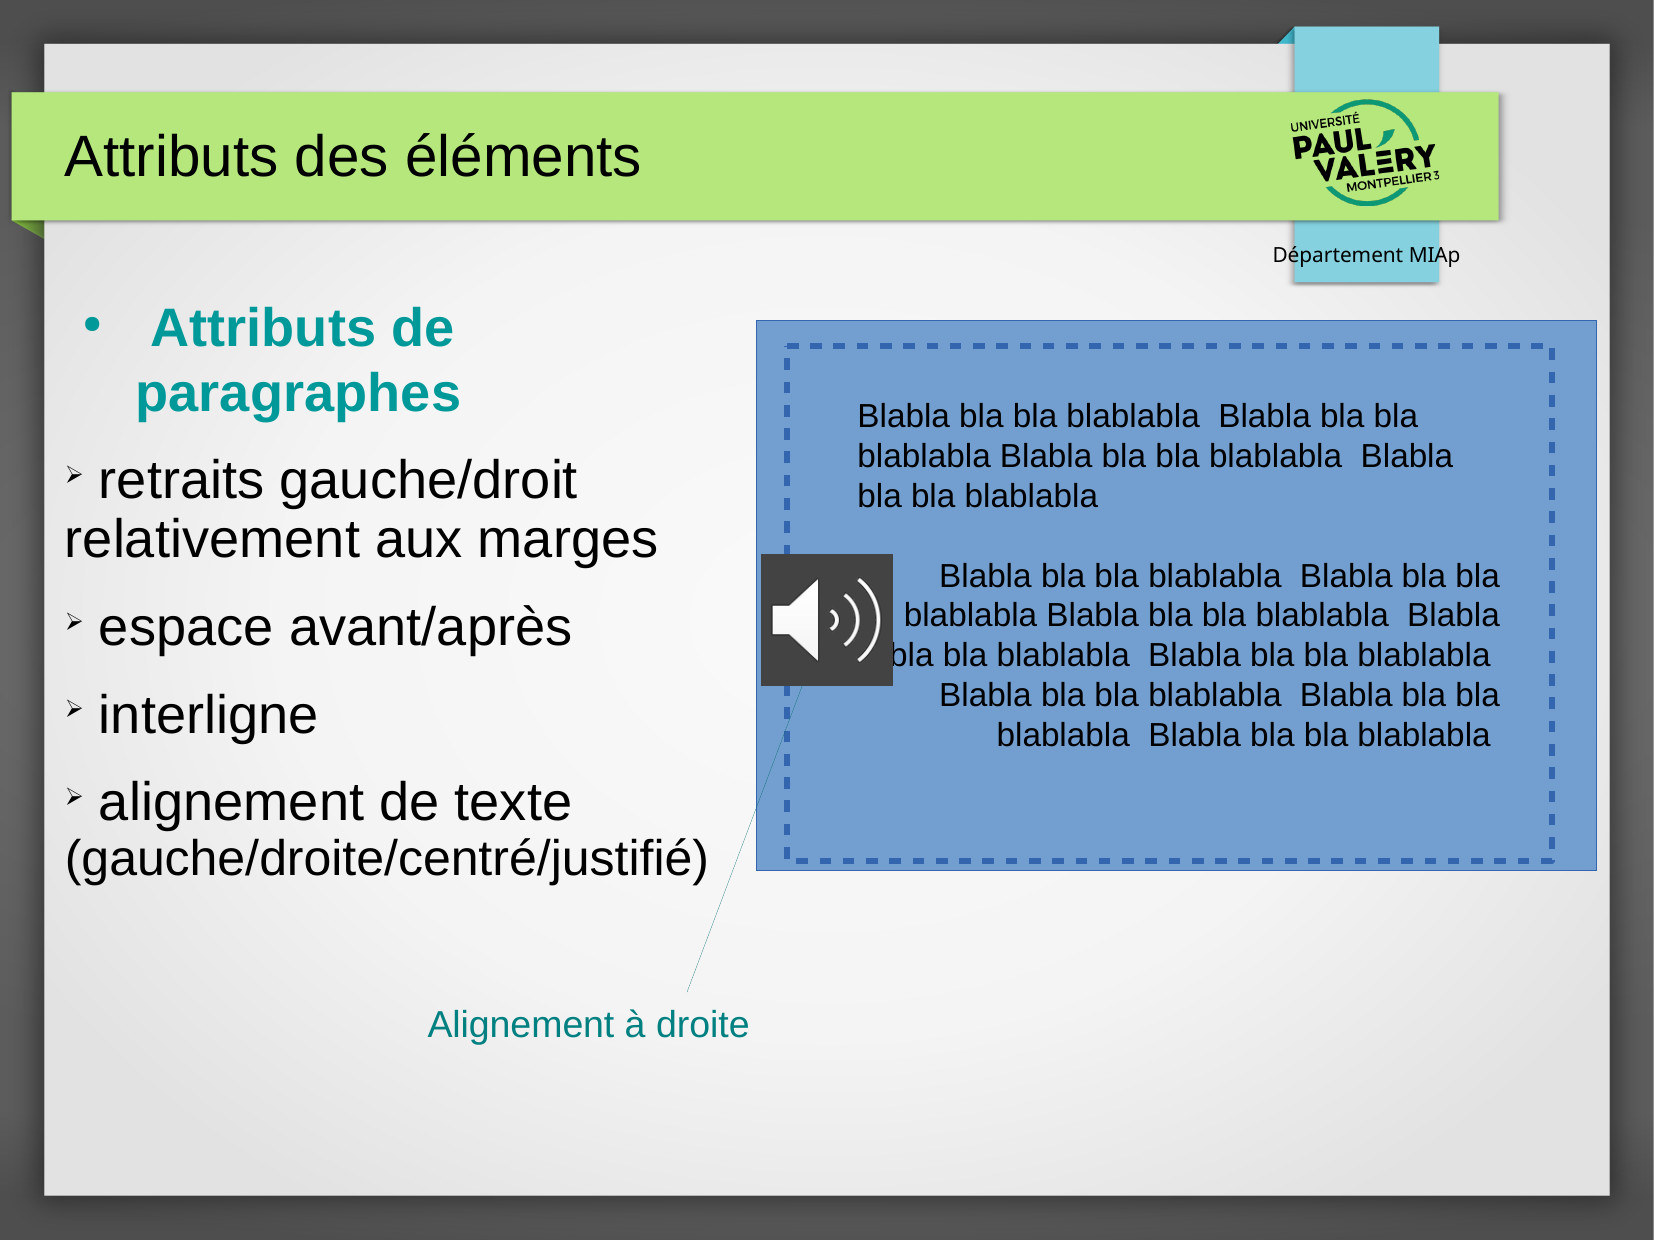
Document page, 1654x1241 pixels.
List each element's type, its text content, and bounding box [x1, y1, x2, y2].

picture [0, 0, 1654, 1240]
text_box Alignement à droite [412, 992, 765, 1052]
picture [760, 553, 894, 687]
text_box Blabla bla bla blablabla Blabla bla bla blablabla Blabla bla bla blablabla Blabla bla bla blablabla Blabla bla bla blablabla Blabla bla bla blablabla Blabla bla bla blablabla Blabla bla bla blablabla Blabla bla bla blablabla Blabla bla bla blablabla Blabla bla bla blablabla Blabla bla bla blablabla [842, 386, 1516, 881]
title Attributs des éléments [64, 49, 1099, 257]
text_box [756, 320, 1597, 871]
text_box [786, 345, 1553, 861]
list Attributs de paragraphes retraits gauche/droit relativement aux marges espace avant/après interligne alignement de texte (gauche/droite/centré/justifié) [64, 292, 757, 1241]
